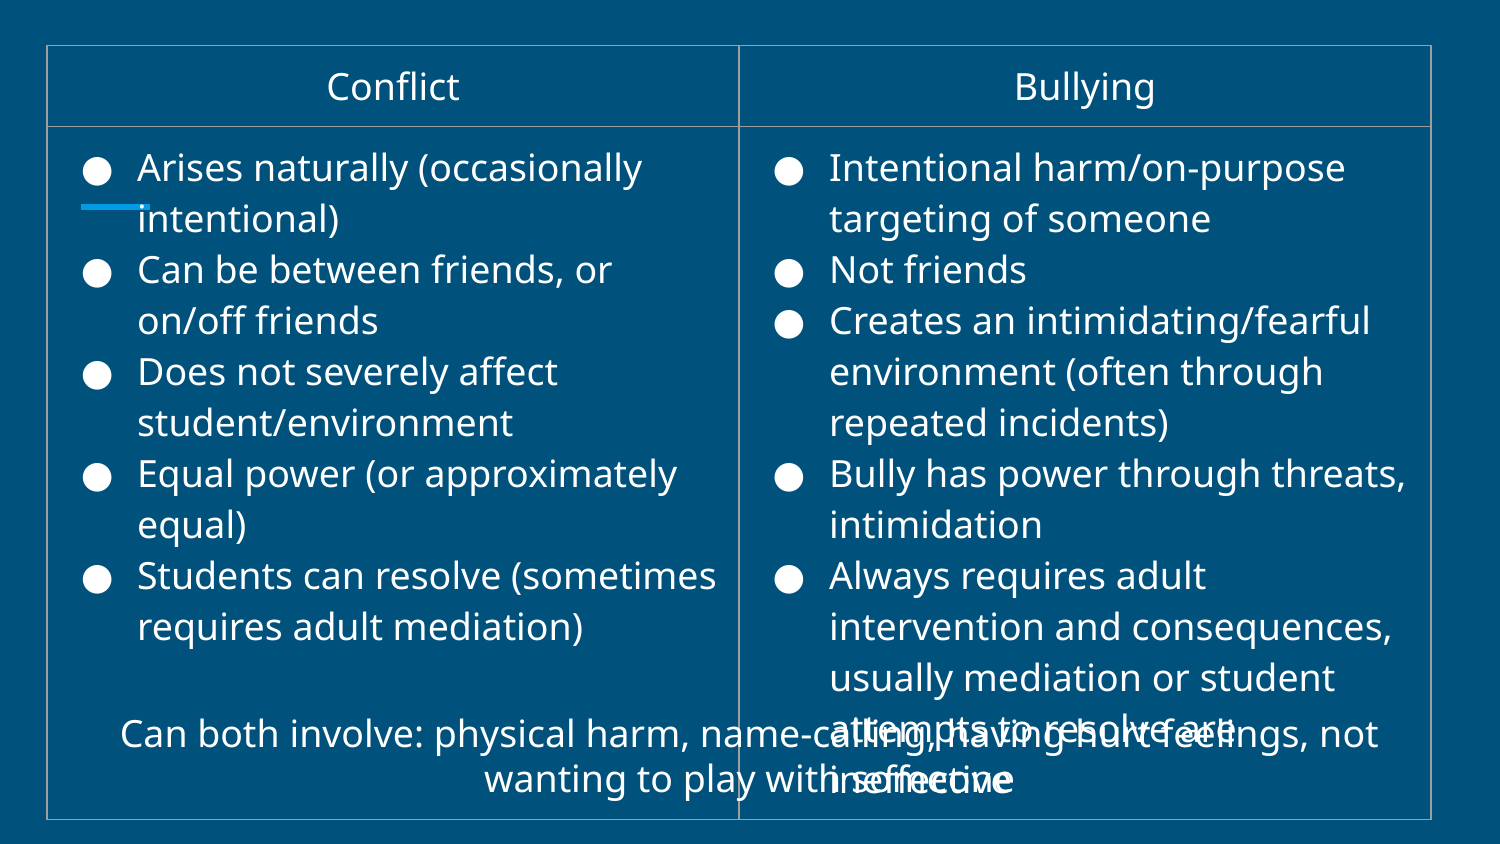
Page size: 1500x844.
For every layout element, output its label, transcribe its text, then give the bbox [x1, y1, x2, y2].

text_box Can both involve: physical harm, name-calling, having hurt feelings, not wanting to play with someone [93, 694, 1407, 801]
table_cell Arises naturally (occasionally intentional) Can be between friends, or on/off friends Does not severely affect student/environment Equal power (or approximately equal) Students can resolve (sometimes requires adult mediation) [48, 127, 738, 819]
table_header Conflict [48, 46, 738, 126]
table_header Bullying [740, 46, 1430, 126]
table_cell Intentional harm/on-purpose targeting of someone Not friends Creates an intimidating/fearful environment (often through repeated incidents) Bully has power through threats, intimidation Always requires adult intervention and consequences, usually mediation or student attempts to resolve are ineffective [740, 127, 1430, 819]
